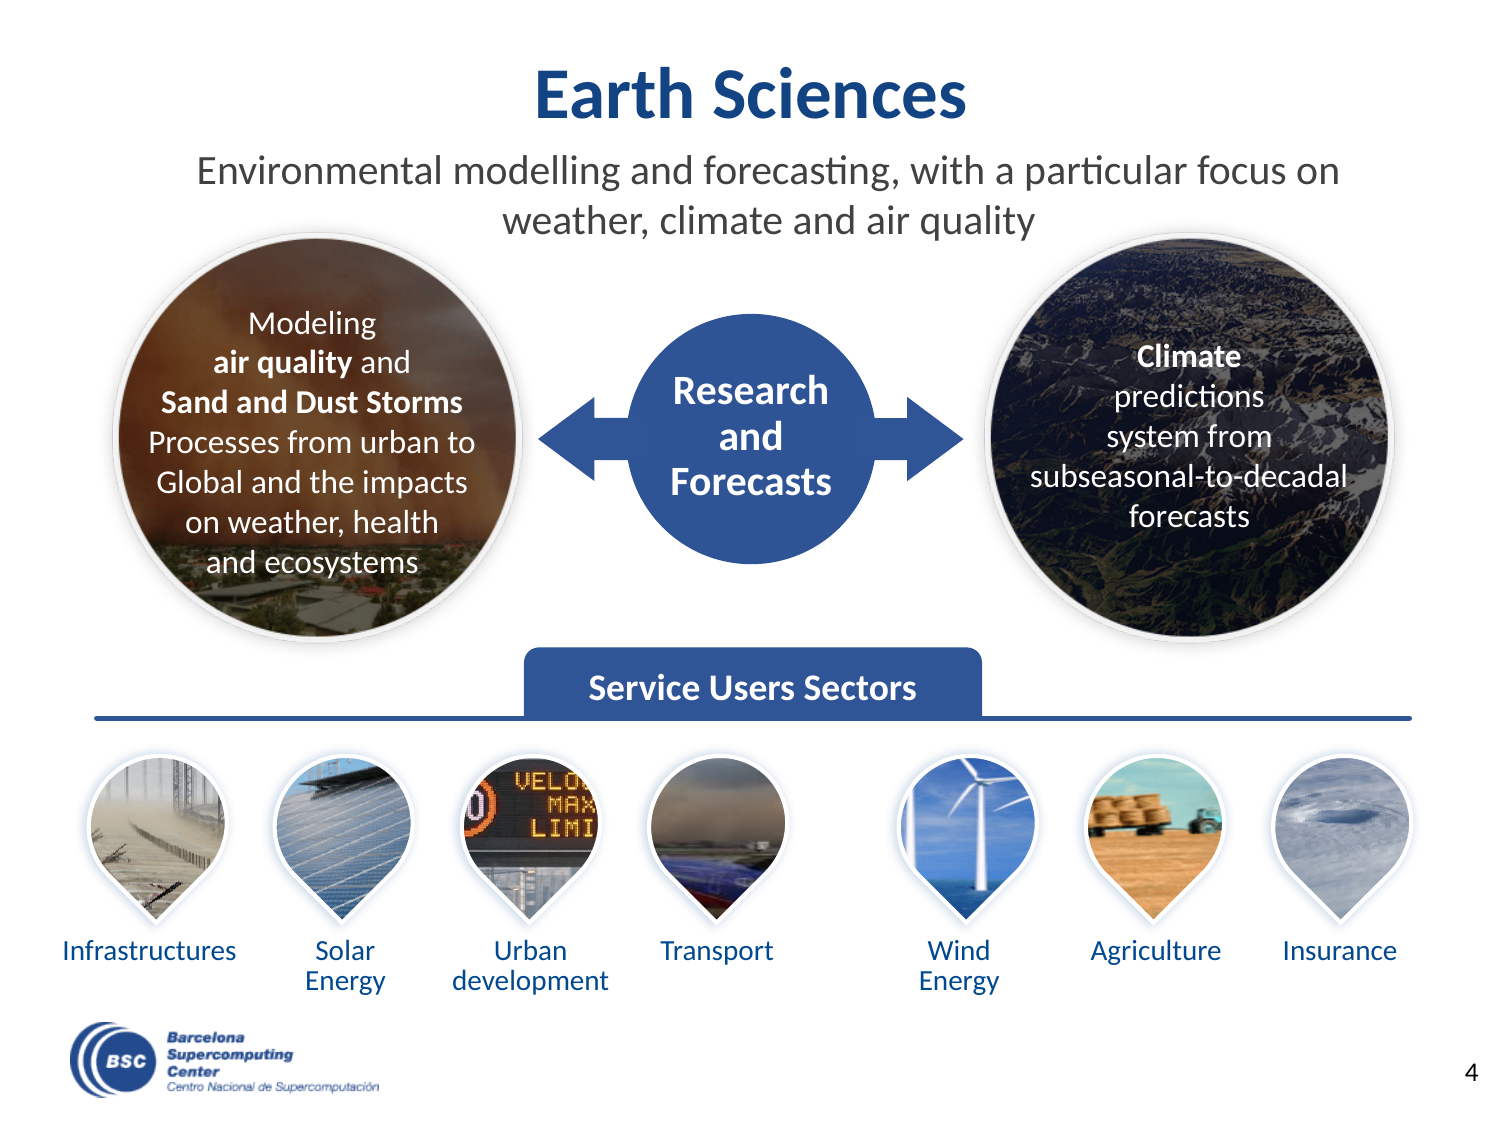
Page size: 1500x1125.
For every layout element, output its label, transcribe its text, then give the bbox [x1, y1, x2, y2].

slide_number ‹#› [1403, 1038, 1494, 1125]
picture [96, 217, 539, 647]
text_box Environmental modelling and forecasting, with a particular focus on weather, climate and air quality [139, 134, 1399, 252]
picture [70, 1022, 379, 1098]
title Earth Sciences [76, 42, 1427, 147]
picture [968, 217, 1411, 661]
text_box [45, 726, 1441, 1005]
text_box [96, 647, 1410, 719]
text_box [537, 313, 964, 565]
